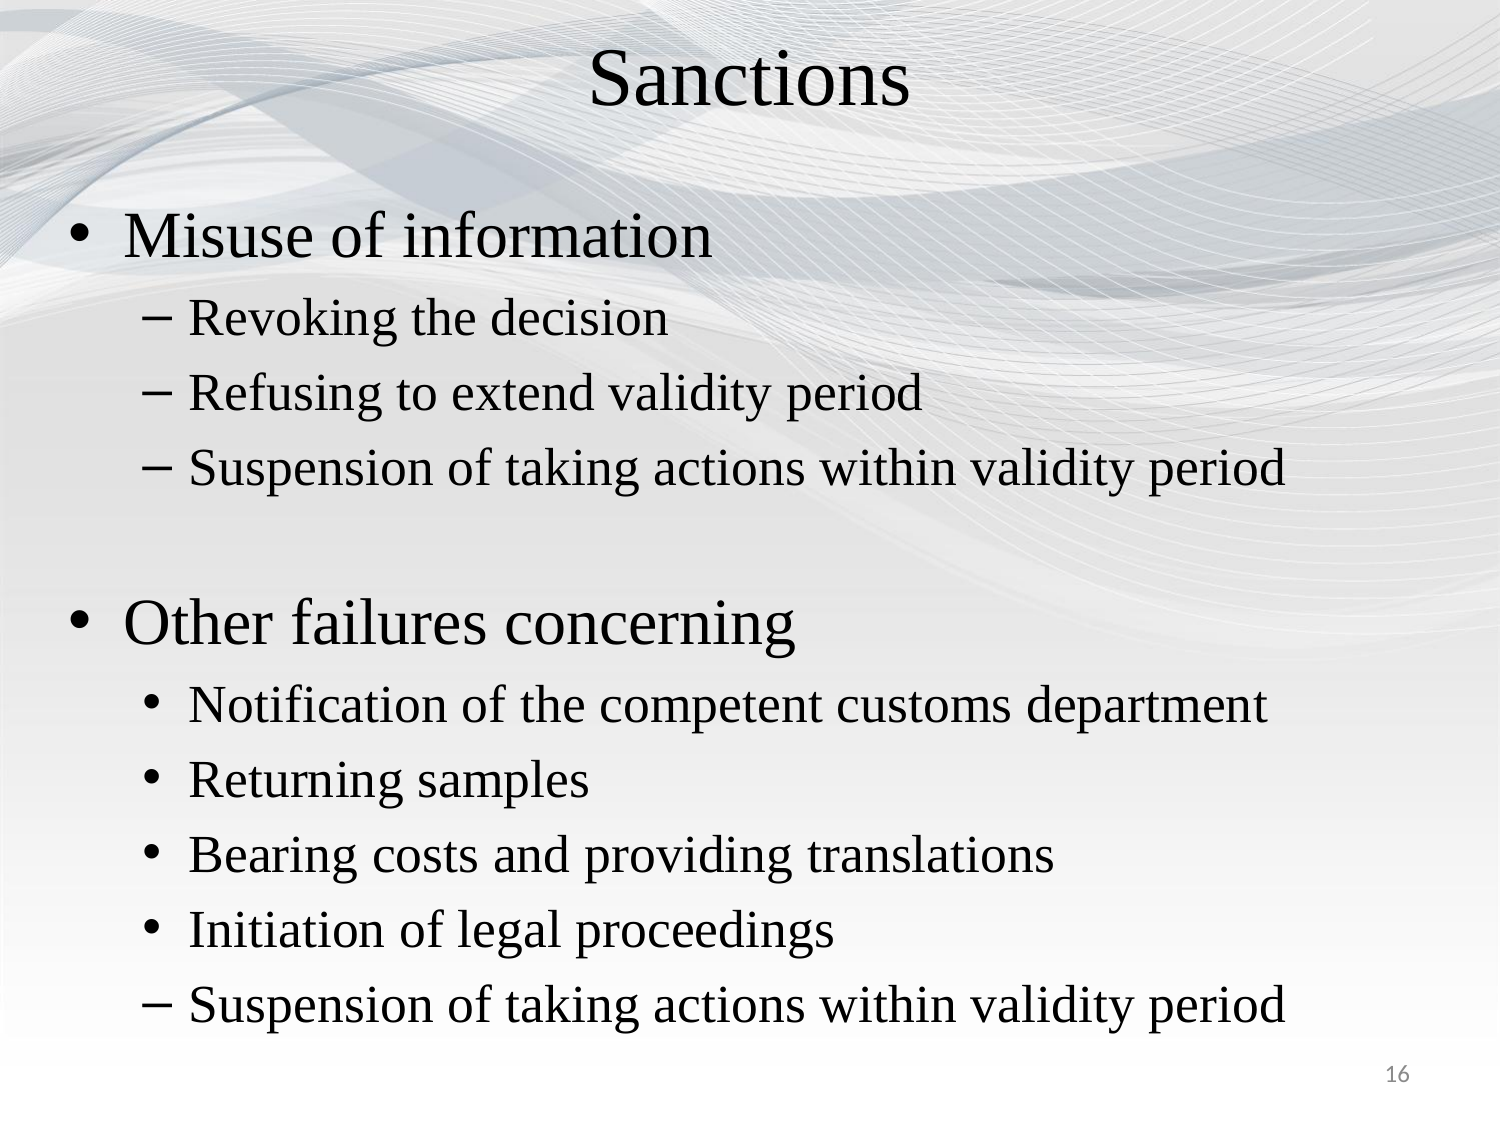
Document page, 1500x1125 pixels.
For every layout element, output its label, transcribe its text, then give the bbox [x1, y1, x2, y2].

title Sanctions [75, 30, 1425, 114]
picture [0, 0, 1500, 1125]
slide_number 16 [1074, 1042, 1425, 1103]
list Misuse of information Revoking the decision Refusing to extend validity period Suspension of taking actions within validity period Other failures concerning Notification of the competent customs department Returning samples Bearing costs and providing translations Initiation of legal proceedings Suspension of taking actions within validity period [53, 184, 1424, 1047]
